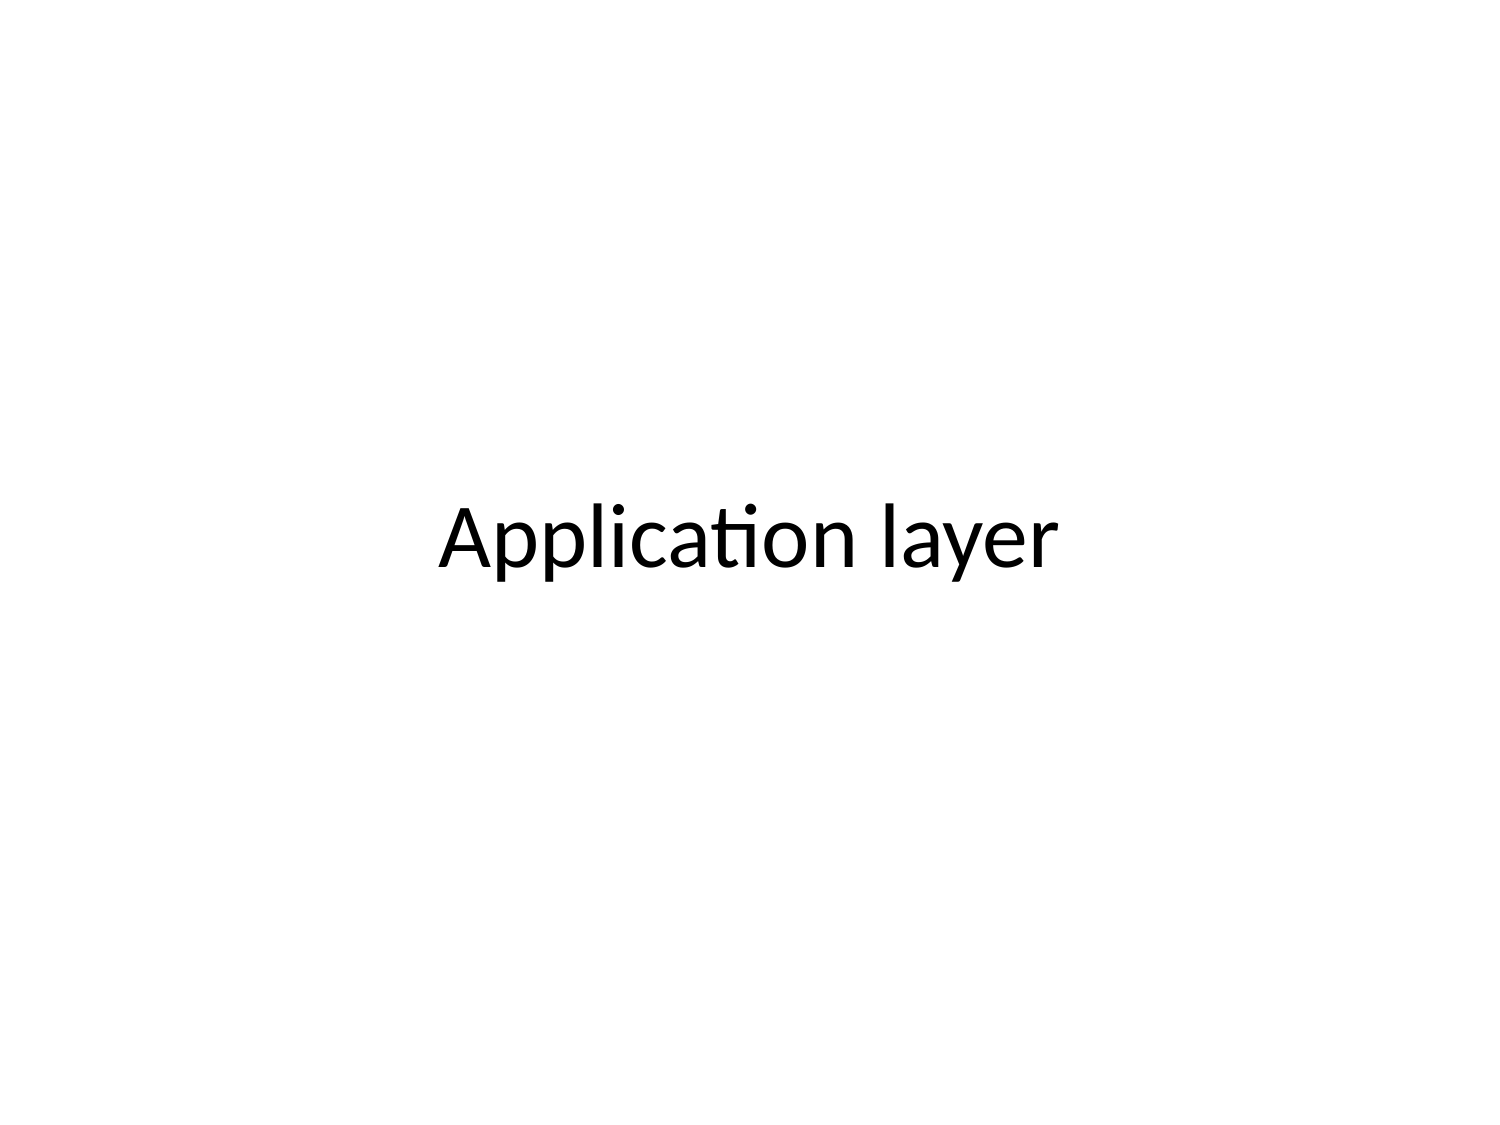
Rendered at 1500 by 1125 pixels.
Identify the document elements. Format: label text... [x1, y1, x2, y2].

title Application layer [75, 437, 1425, 625]
